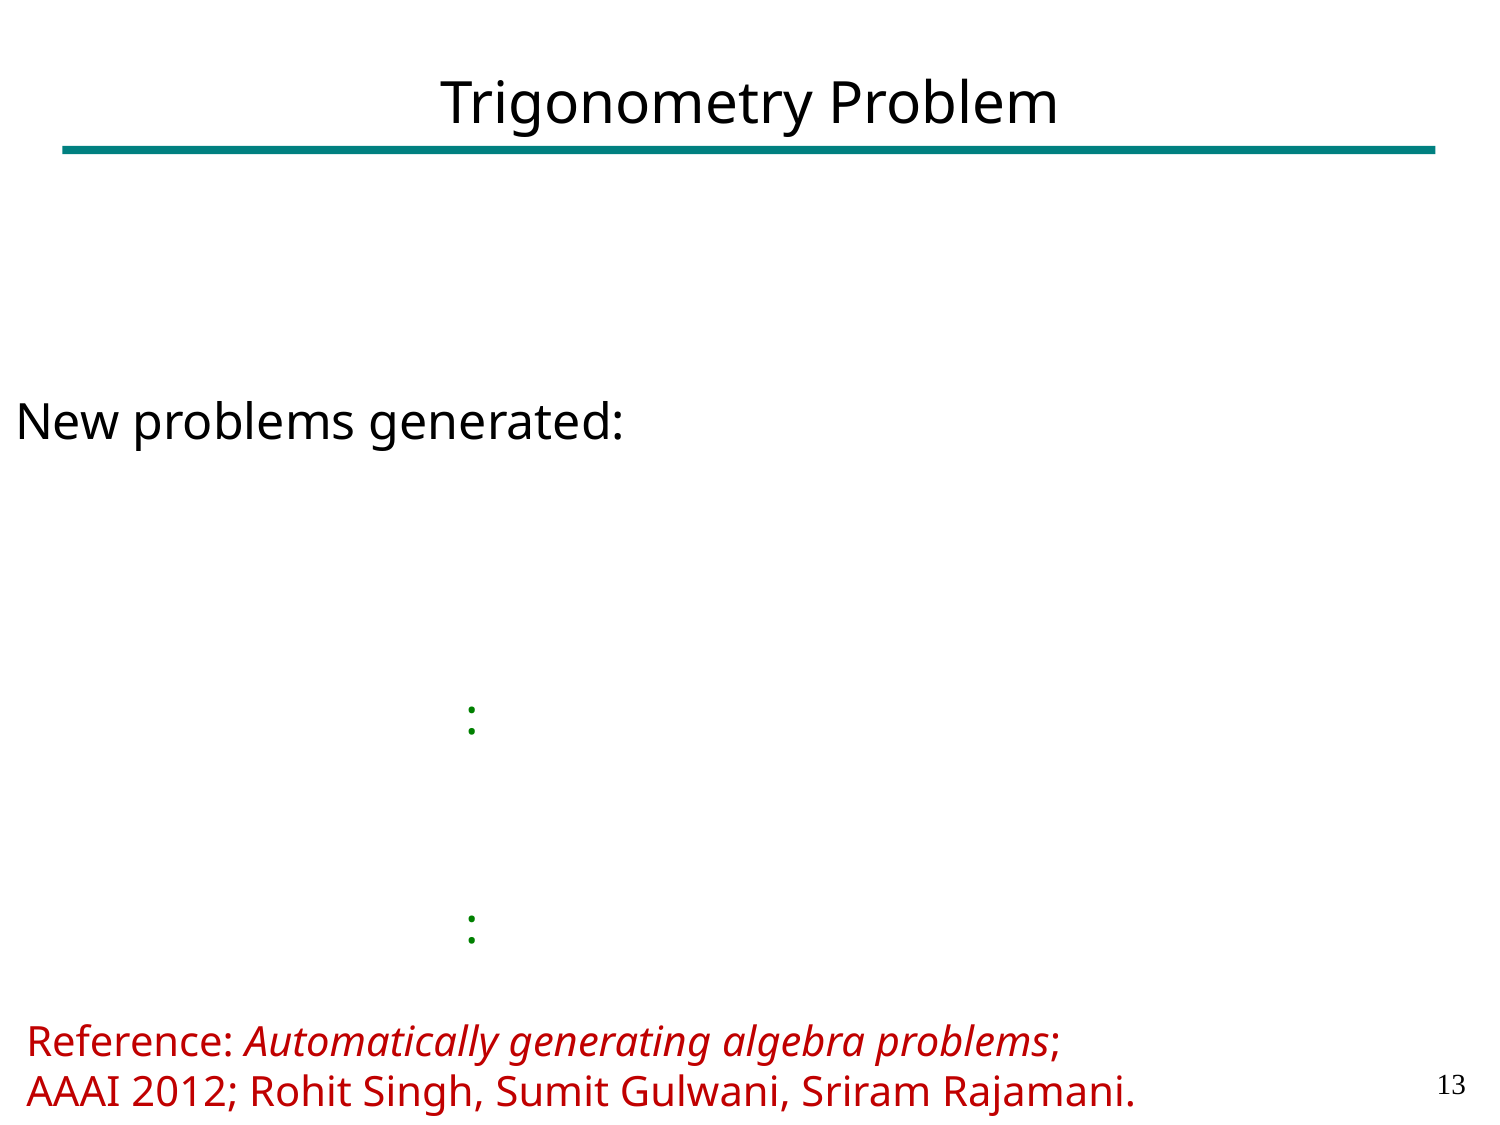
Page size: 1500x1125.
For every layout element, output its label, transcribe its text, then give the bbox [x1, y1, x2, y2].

slide_number 12 [1382, 1057, 1482, 1121]
title Trigonometry Problem [112, 49, 1388, 151]
text_box Reference: Automatically generating algebra problems; AAAI 2012; Rohit Singh, Sumit Gulwani, Sriram Rajamani. [11, 1007, 1382, 1122]
